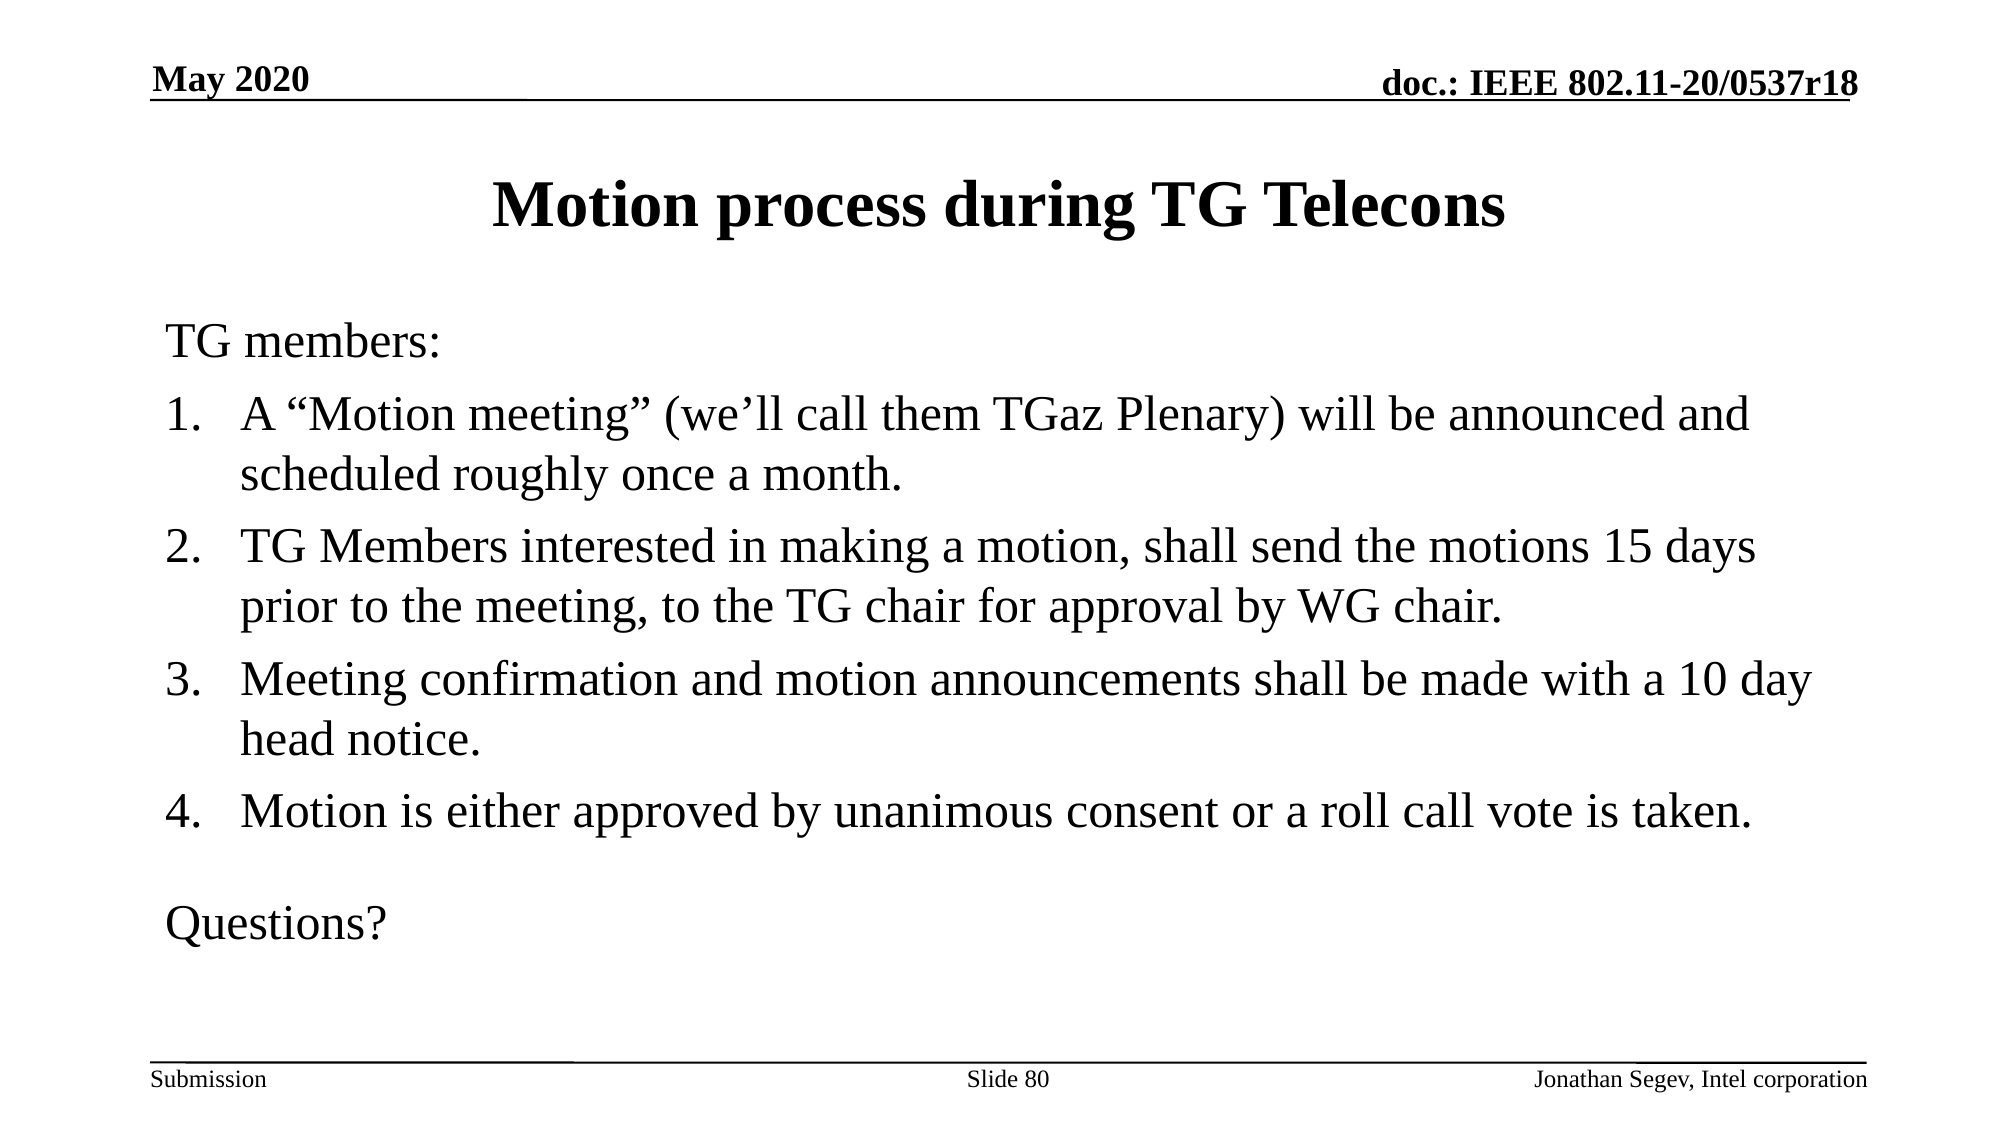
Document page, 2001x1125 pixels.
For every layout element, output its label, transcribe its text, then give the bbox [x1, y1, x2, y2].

footer Jonathan Segev, Intel corporation [1171, 1061, 1869, 1093]
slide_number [152, 54, 563, 100]
list TG members: A “Motion meeting” (we’ll call them TGaz Plenary) will be announced and scheduled roughly once a month. TG Members interested in making a motion, shall send the motions 15 days prior to the meeting, to the TG chair for approval by WG chair. Meeting confirmation and motion announcements shall be made with a 10 day head notice. Motion is either approved by unanimous consent or a roll call vote is taken. Questions? [149, 299, 1850, 1000]
slide_number Slide 80 [950, 1061, 1067, 1123]
title Motion process during TG Telecons [149, 112, 1850, 288]
